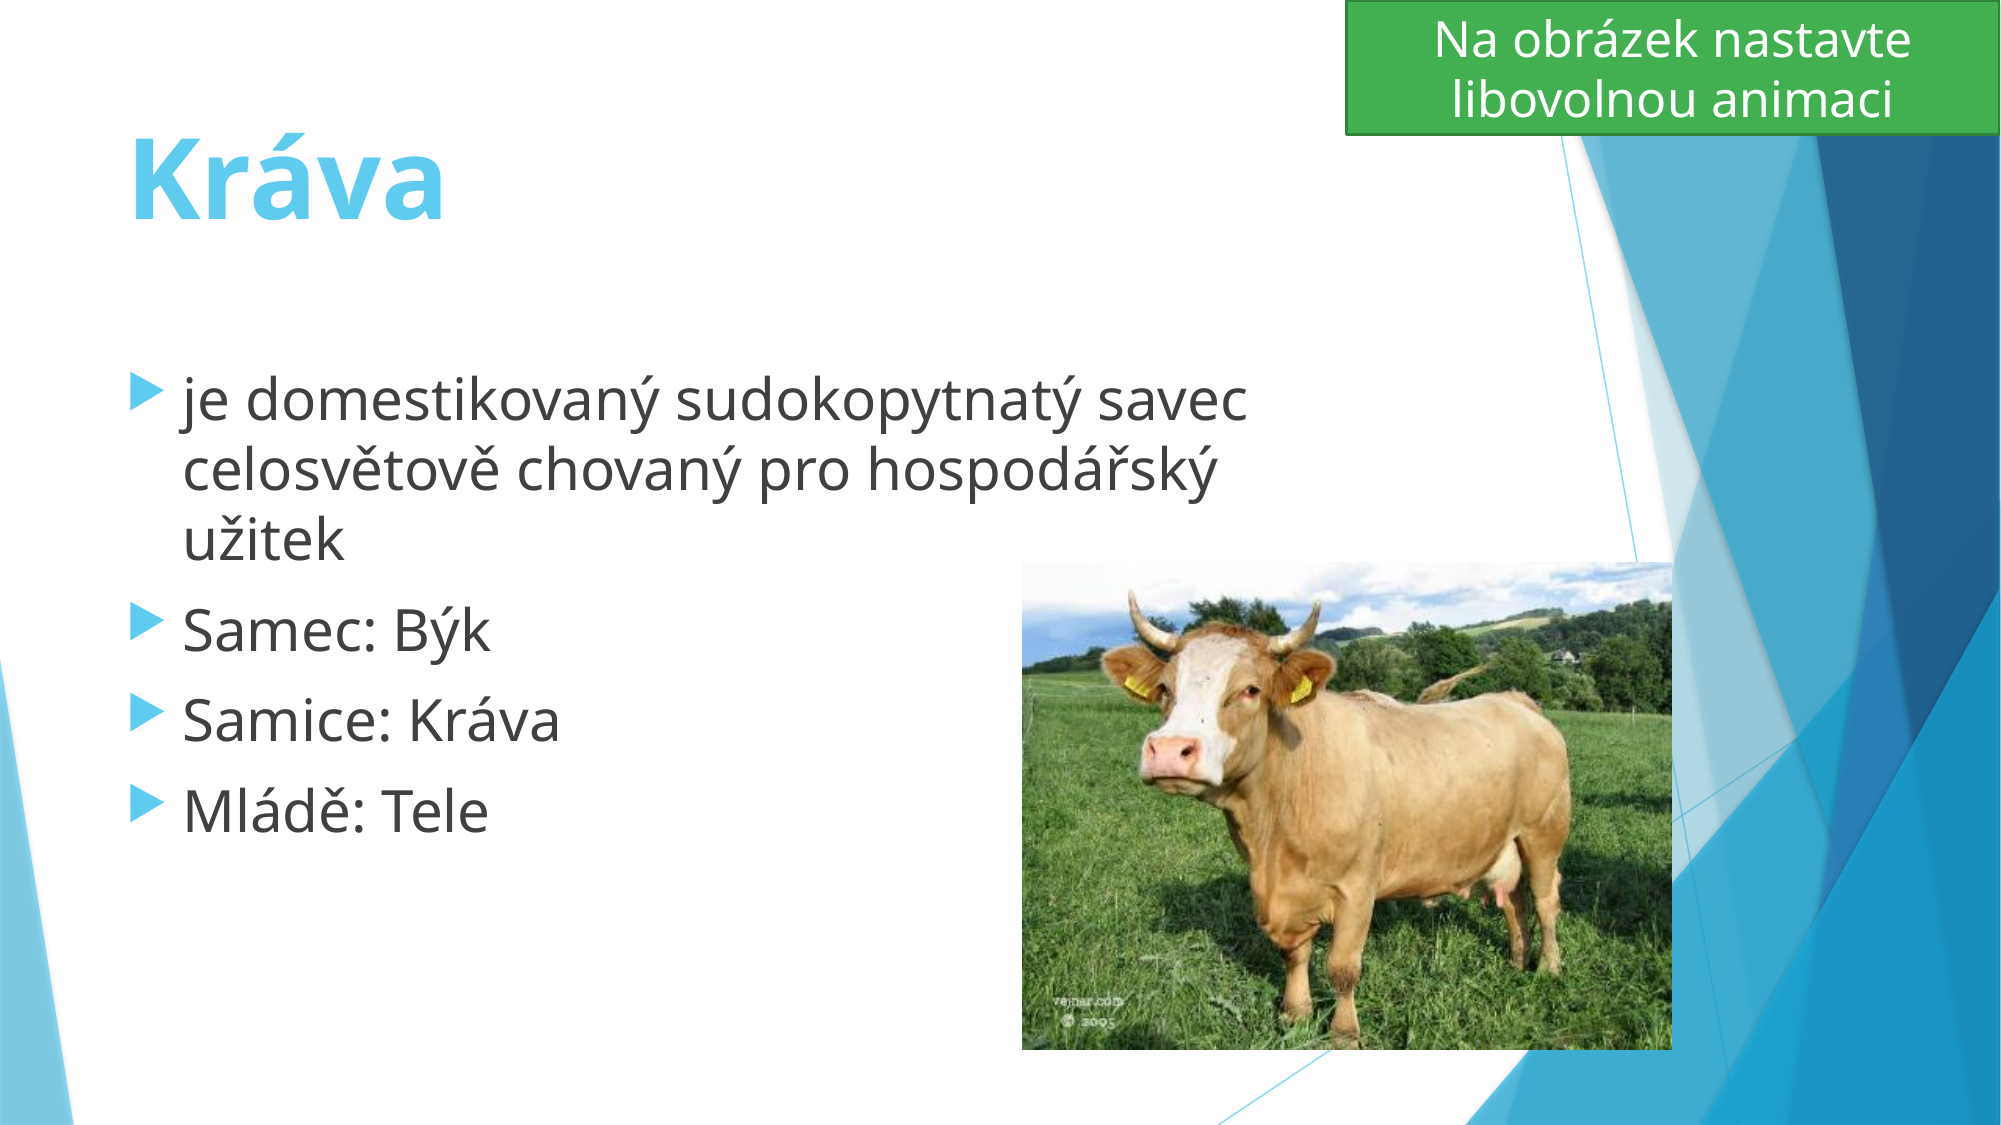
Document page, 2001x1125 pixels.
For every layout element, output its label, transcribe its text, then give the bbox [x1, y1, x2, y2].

title Kráva [111, 99, 1522, 317]
list je domestikovaný sudokopytnatý savec celosvětově chovaný pro hospodářský užitek Samec: Býk Samice: Kráva Mládě: Tele [111, 354, 1399, 792]
text_box Na obrázek nastavte libovolnou animaci [1345, 0, 2000, 136]
picture [1021, 561, 1673, 1051]
